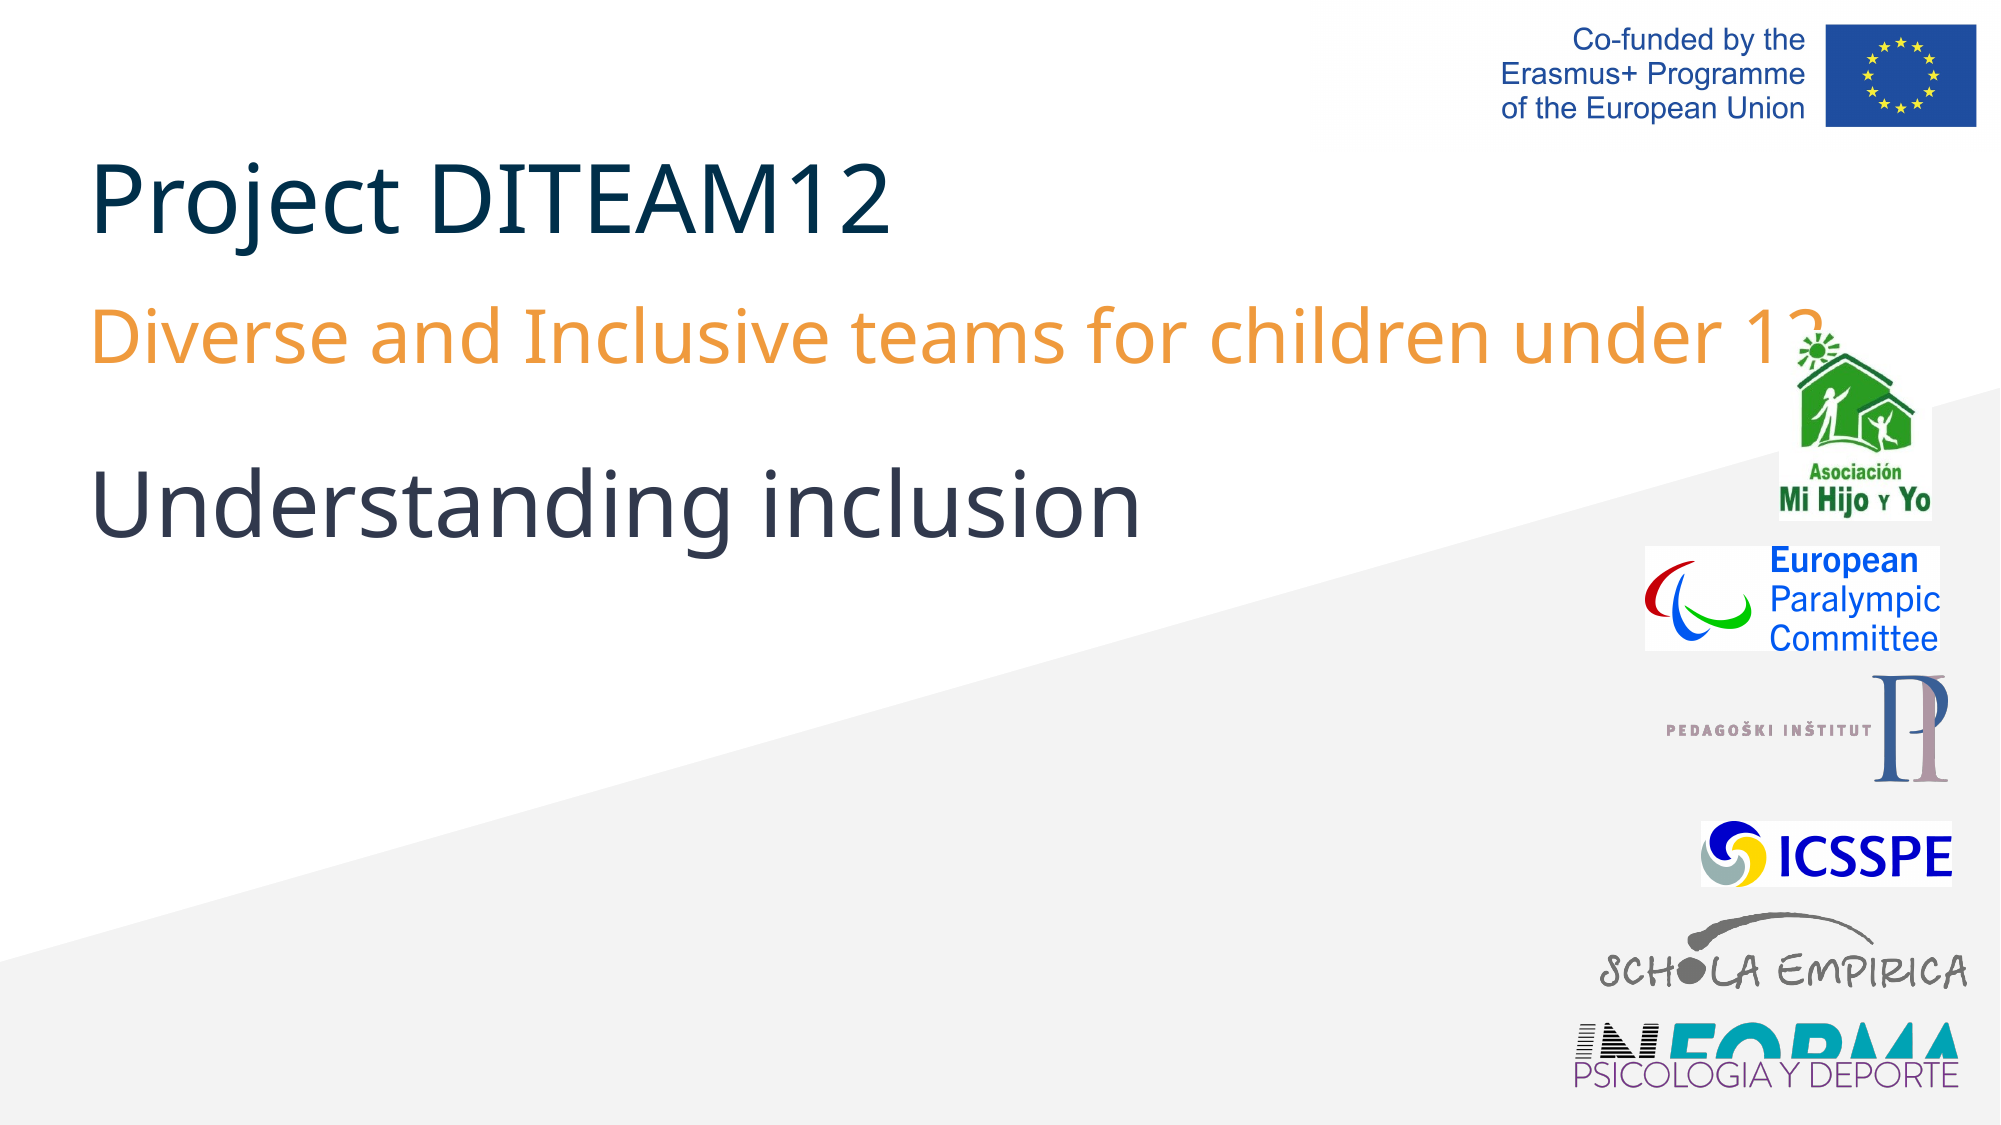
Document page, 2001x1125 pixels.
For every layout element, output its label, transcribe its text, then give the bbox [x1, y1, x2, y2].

picture [1645, 546, 1940, 651]
picture [1600, 912, 1967, 989]
title Project DITEAM12 Diverse and Inclusive teams for children under 12 [68, 118, 1932, 399]
picture [1566, 1014, 1967, 1109]
picture [1701, 821, 1952, 887]
picture [1667, 661, 1948, 796]
subtitle Understanding inclusion [68, 425, 1341, 677]
picture [1779, 330, 1933, 521]
picture [1310, 0, 2000, 152]
